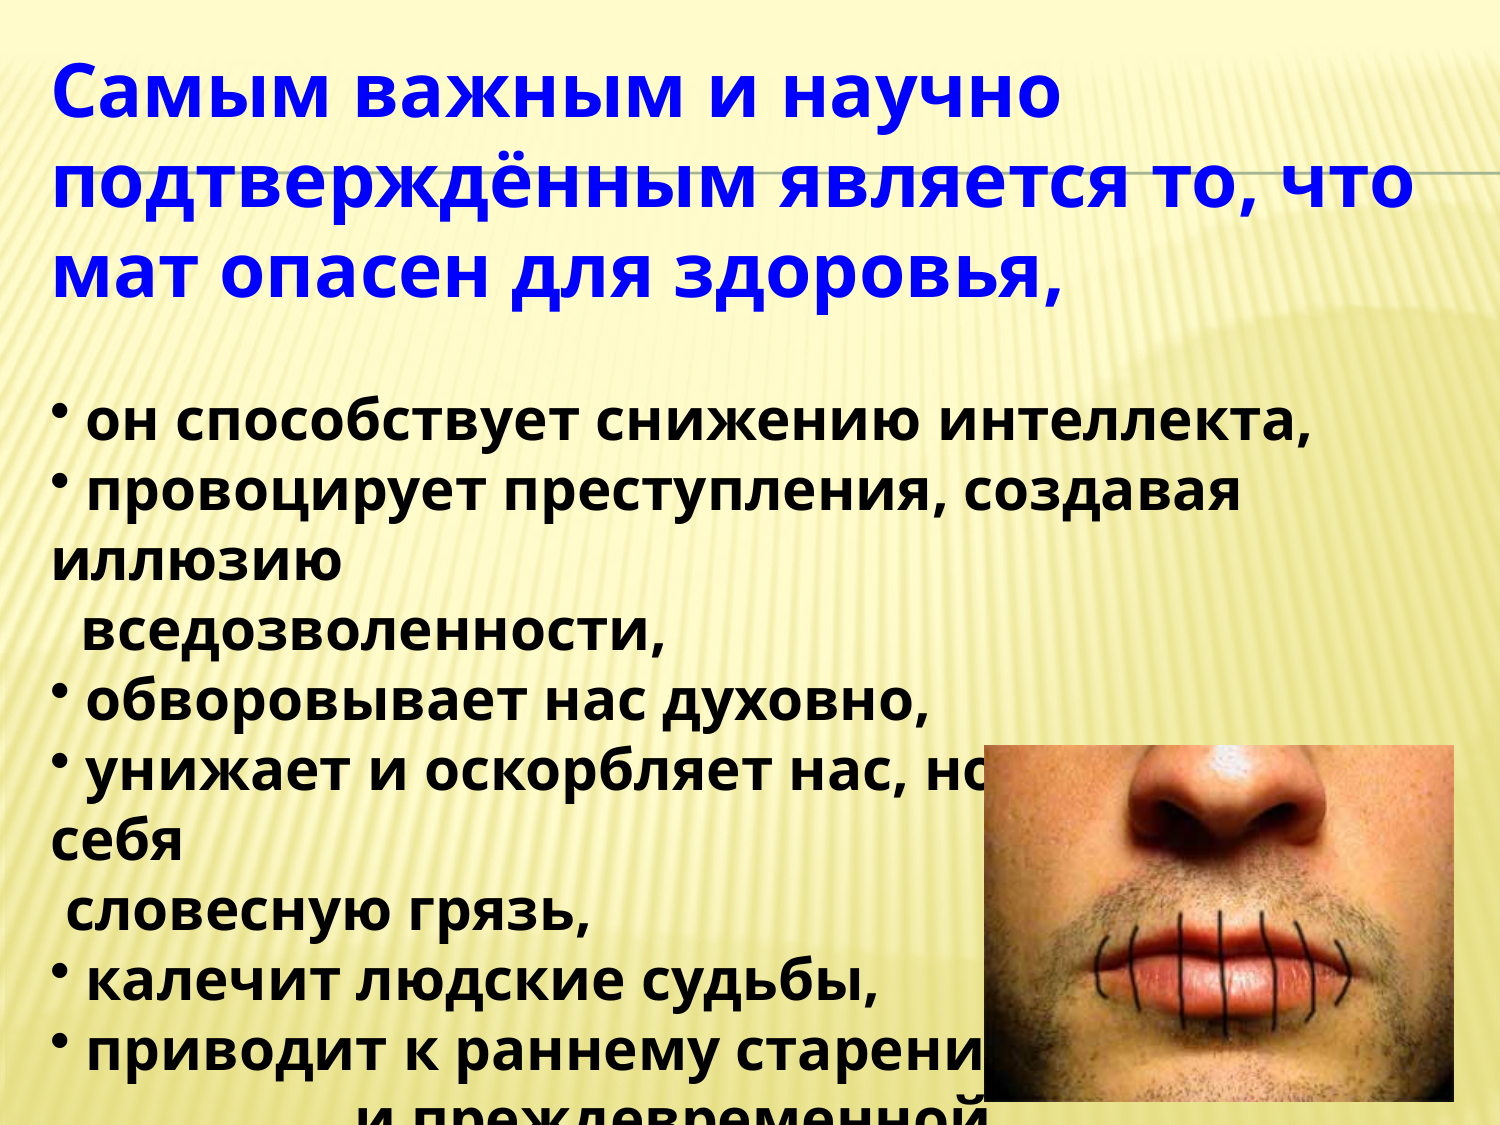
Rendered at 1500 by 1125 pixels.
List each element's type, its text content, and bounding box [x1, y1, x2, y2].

picture [984, 745, 1454, 1102]
text_box Самым важным и научно подтверждённым является то, что мат опасен для здоровья, он способствует снижению интеллекта, провоцирует преступления, создавая иллюзию вседозволенности, обворовывает нас духовно, унижает и оскорбляет нас, но и впитывая в себя словесную грязь, калечит людские судьбы, приводит к раннему старению и преждевременной смерти. [35, 35, 1454, 1125]
